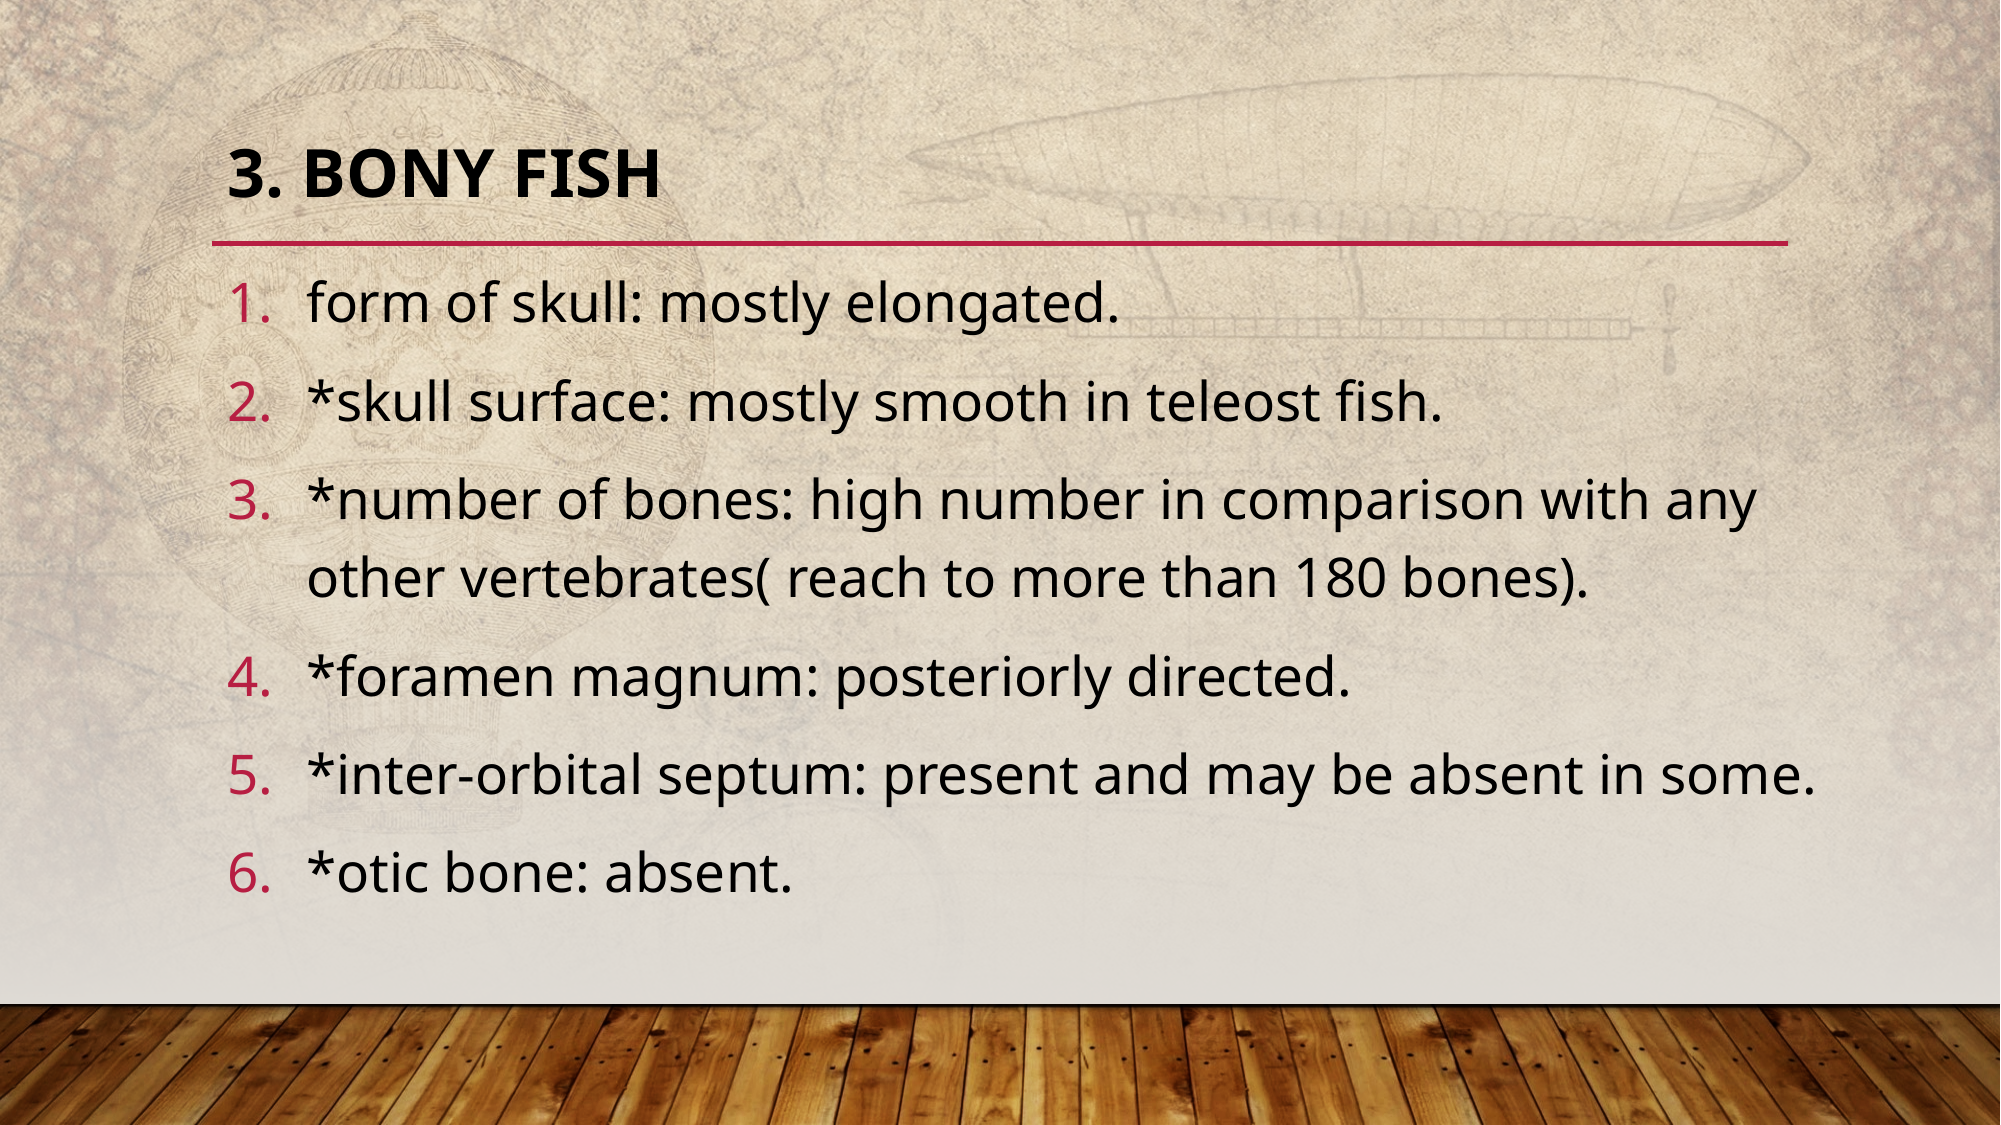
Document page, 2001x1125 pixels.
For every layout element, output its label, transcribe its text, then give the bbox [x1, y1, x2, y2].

picture [0, 1004, 2000, 1125]
list form of skull: mostly elongated. *skull surface: mostly smooth in teleost fish. *number of bones: high number in comparison with any other vertebrates( reach to more than 180 bones). *foramen magnum: posteriorly directed. *inter-orbital septum: present and may be absent in some. *otic bone: absent. [212, 247, 1873, 921]
title 3. Bony fish [212, 131, 1788, 305]
